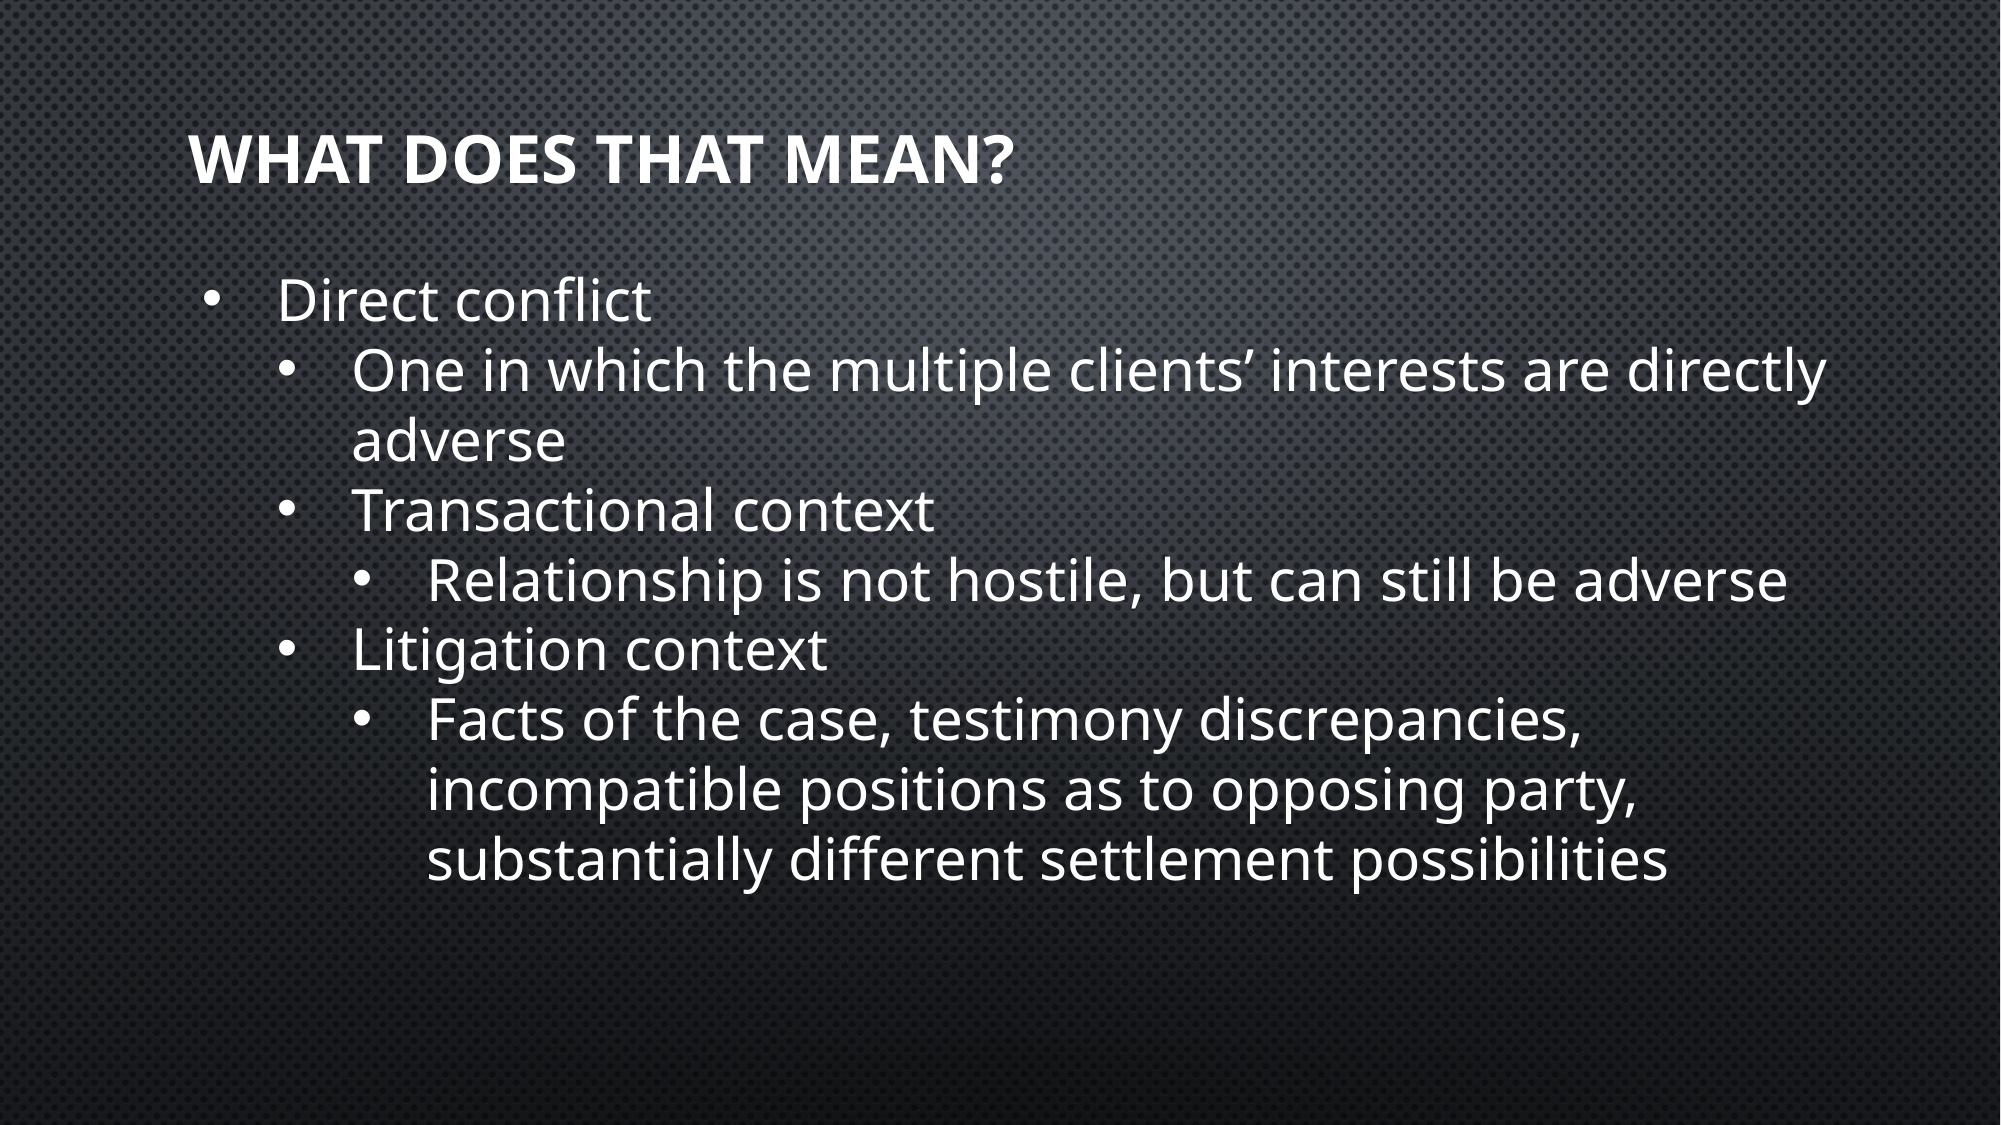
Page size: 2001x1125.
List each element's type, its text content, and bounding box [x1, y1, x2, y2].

text_box Direct conflict One in which the multiple clients’ interests are directly adverse Transactional context Relationship is not hostile, but can still be adverse Litigation context Facts of the case, testimony discrepancies, incompatible positions as to opposing party, substantially different settlement possibilities [187, 255, 1898, 1125]
title What does that mean? [173, 58, 1799, 256]
